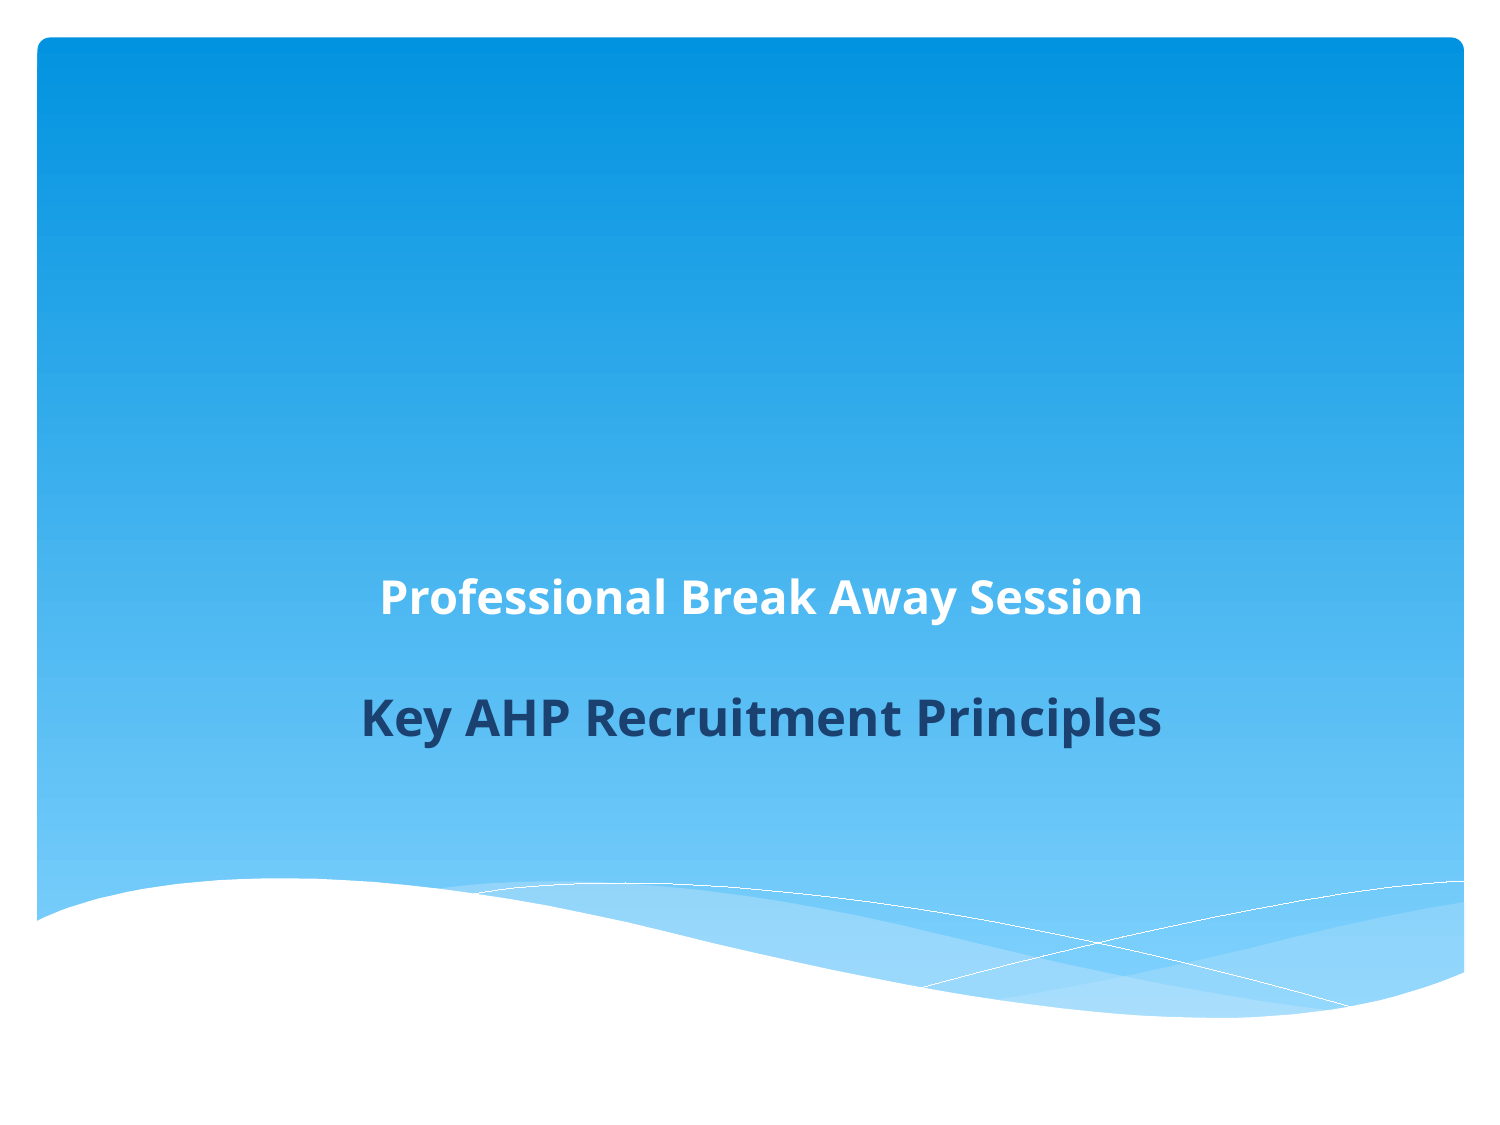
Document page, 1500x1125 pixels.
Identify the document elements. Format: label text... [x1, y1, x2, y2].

title Professional Break Away Session Key AHP Recruitment Principles [76, 503, 1447, 796]
